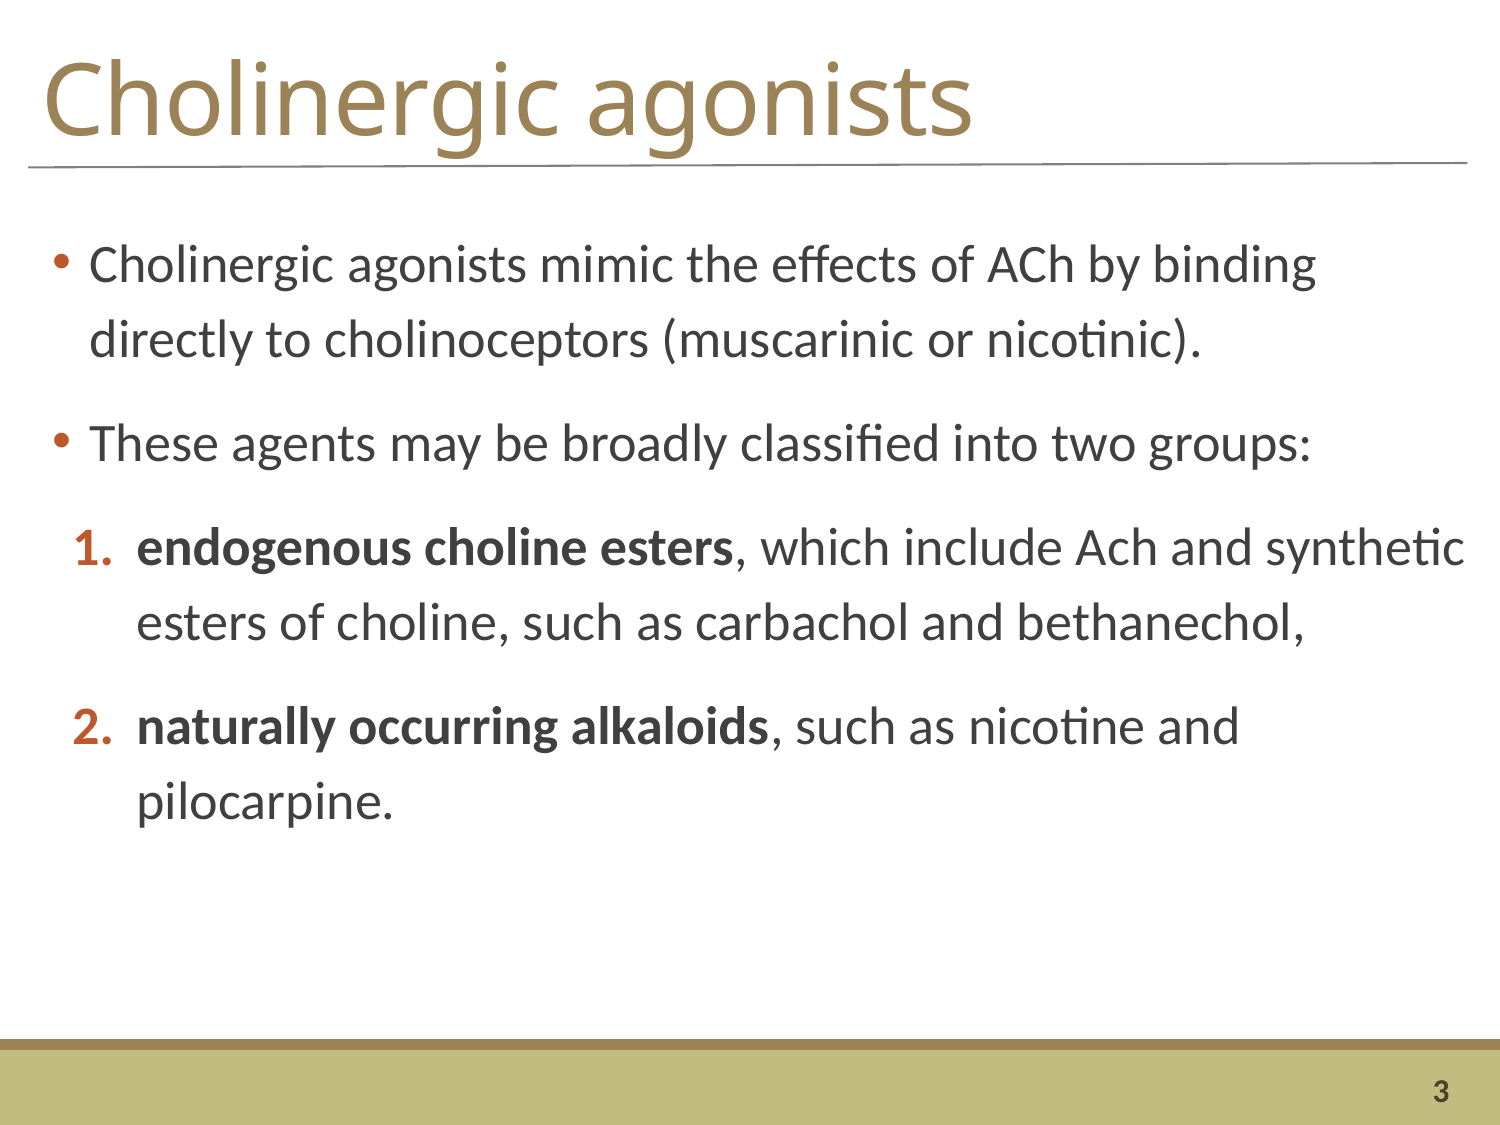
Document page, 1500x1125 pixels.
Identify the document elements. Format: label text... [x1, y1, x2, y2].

title Cholinergic agonists [26, 27, 1468, 163]
slide_number 3 [1302, 1059, 1465, 1120]
list Cholinergic agonists mimic the effects of ACh by binding directly to cholinoceptors (muscarinic or nicotinic). These agents may be broadly classified into two groups: endogenous choline esters, which include Ach and synthetic esters of choline, such as carbachol and bethanechol, naturally occurring alkaloids, such as nicotine and pilocarpine. [43, 210, 1468, 1000]
